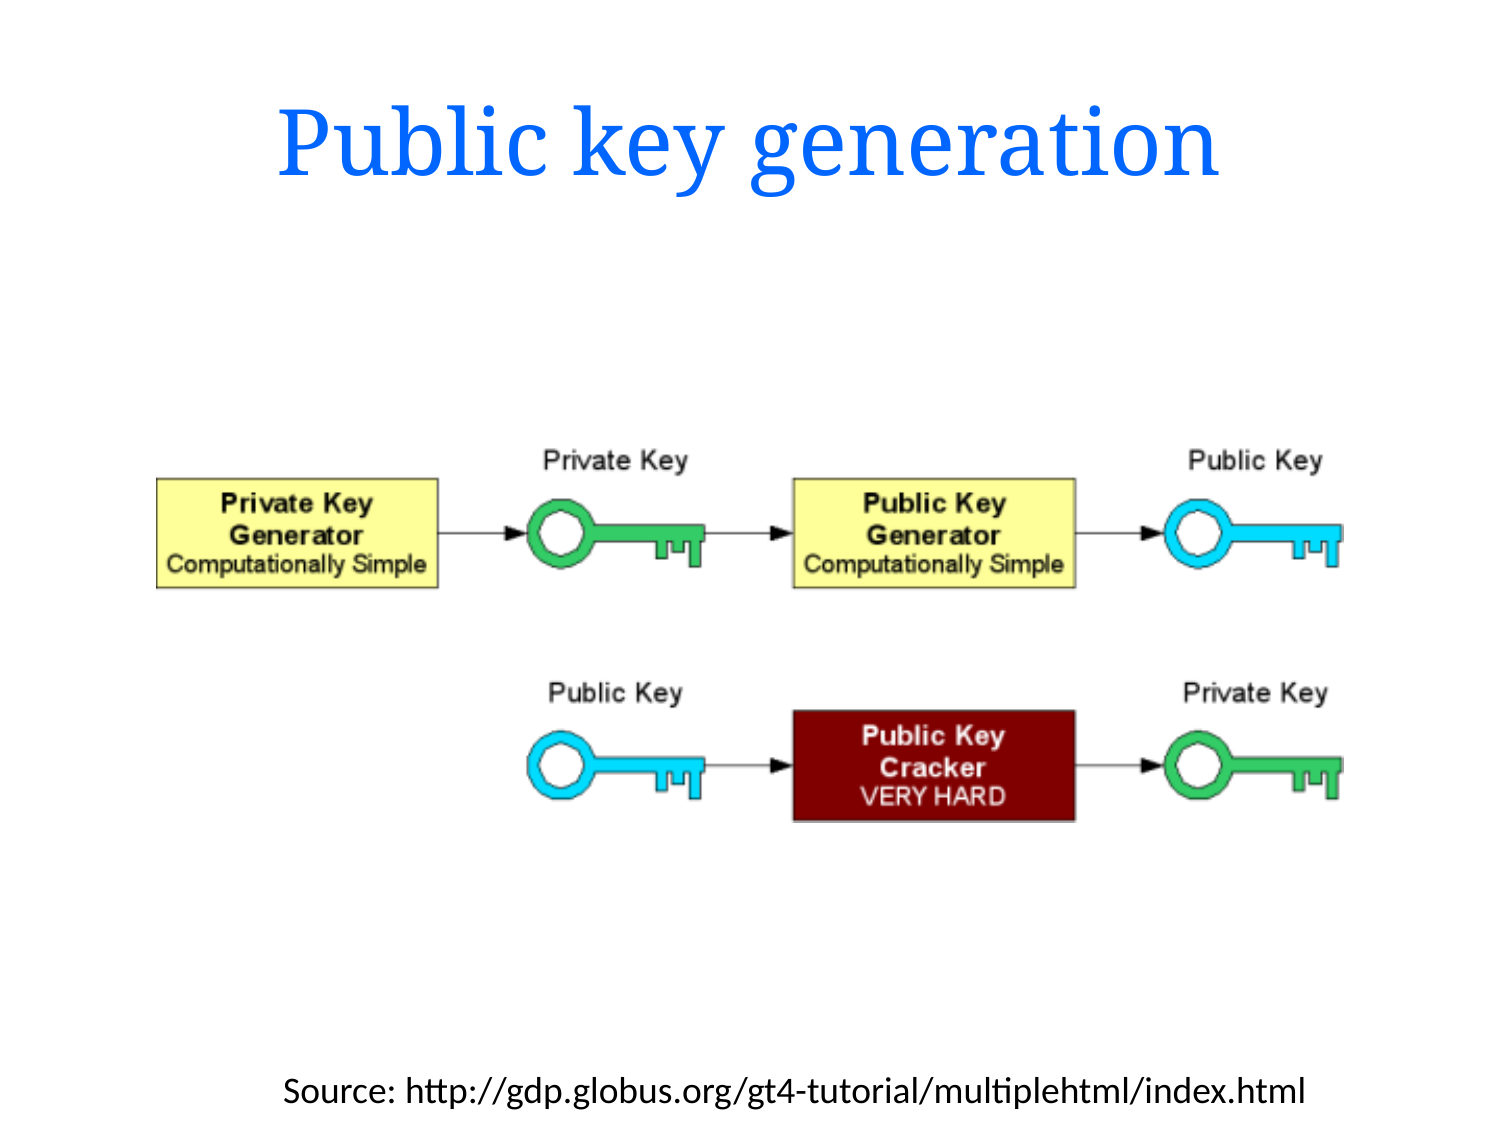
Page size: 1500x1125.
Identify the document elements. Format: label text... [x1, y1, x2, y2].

title Public key generation [75, 45, 1425, 233]
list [155, 444, 1344, 823]
text_box Source: http://gdp.globus.org/gt4-tutorial/multiplehtml/index.html [268, 1058, 1323, 1119]
